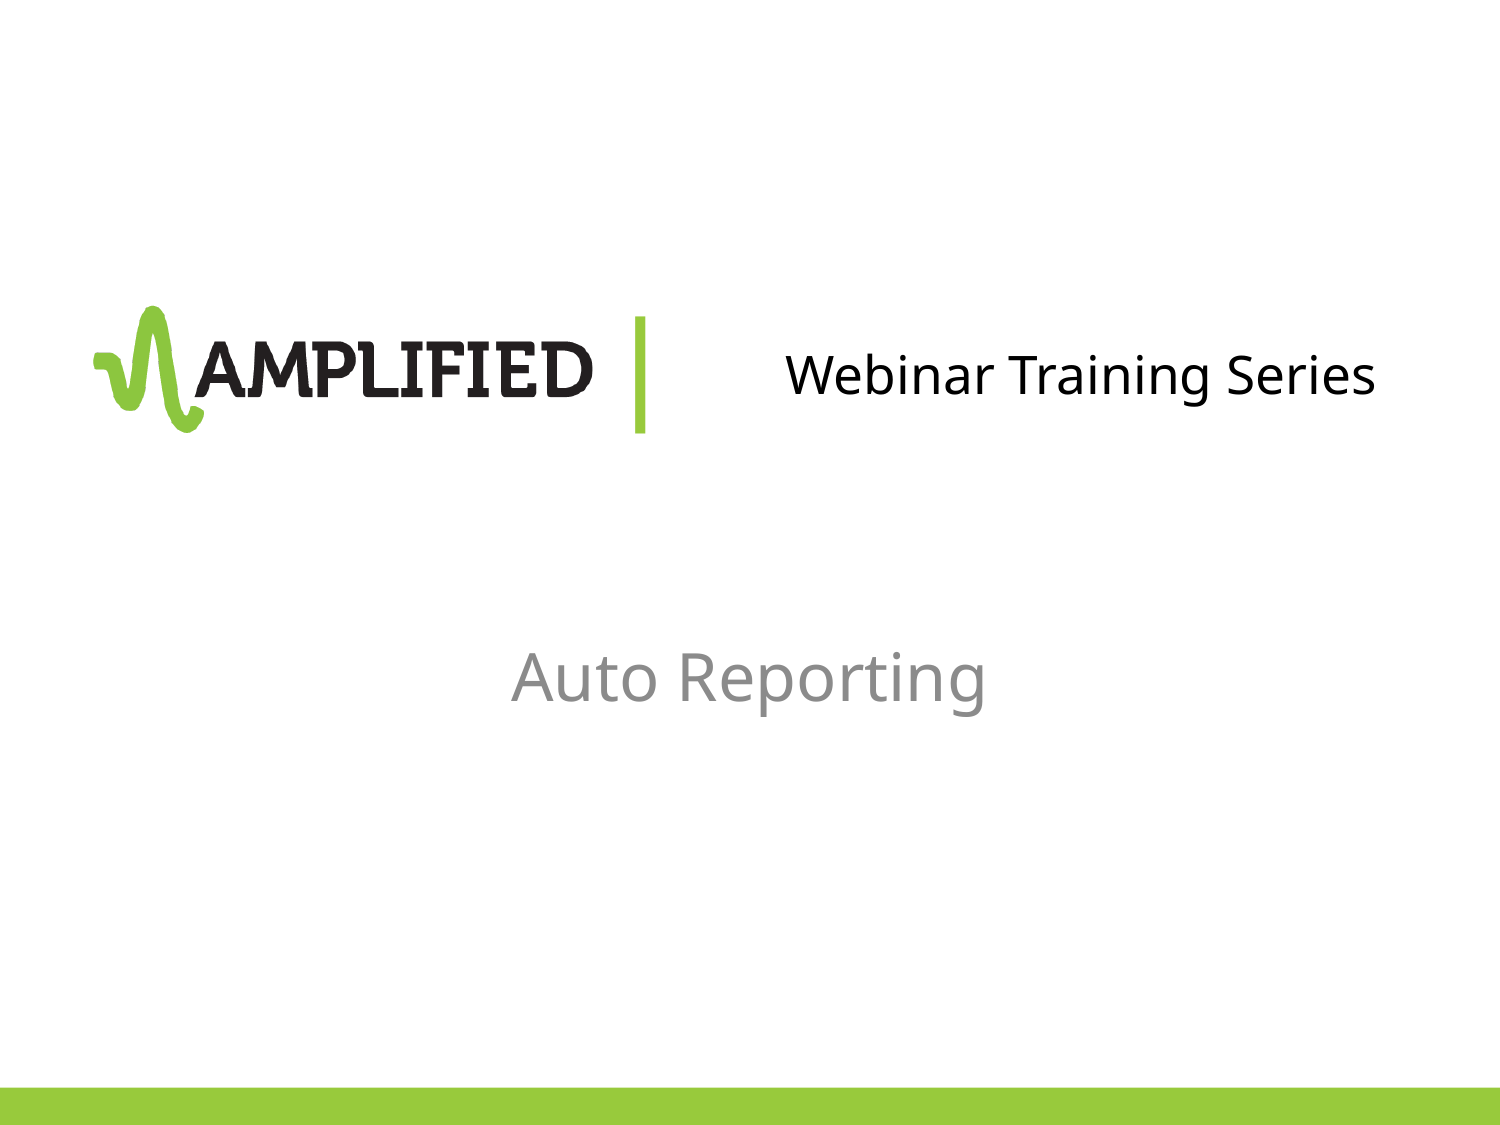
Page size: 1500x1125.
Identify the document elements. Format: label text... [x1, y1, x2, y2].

subtitle Auto Reporting [225, 626, 1275, 915]
picture [50, 262, 637, 475]
title Webinar Training Series [675, 333, 1488, 414]
